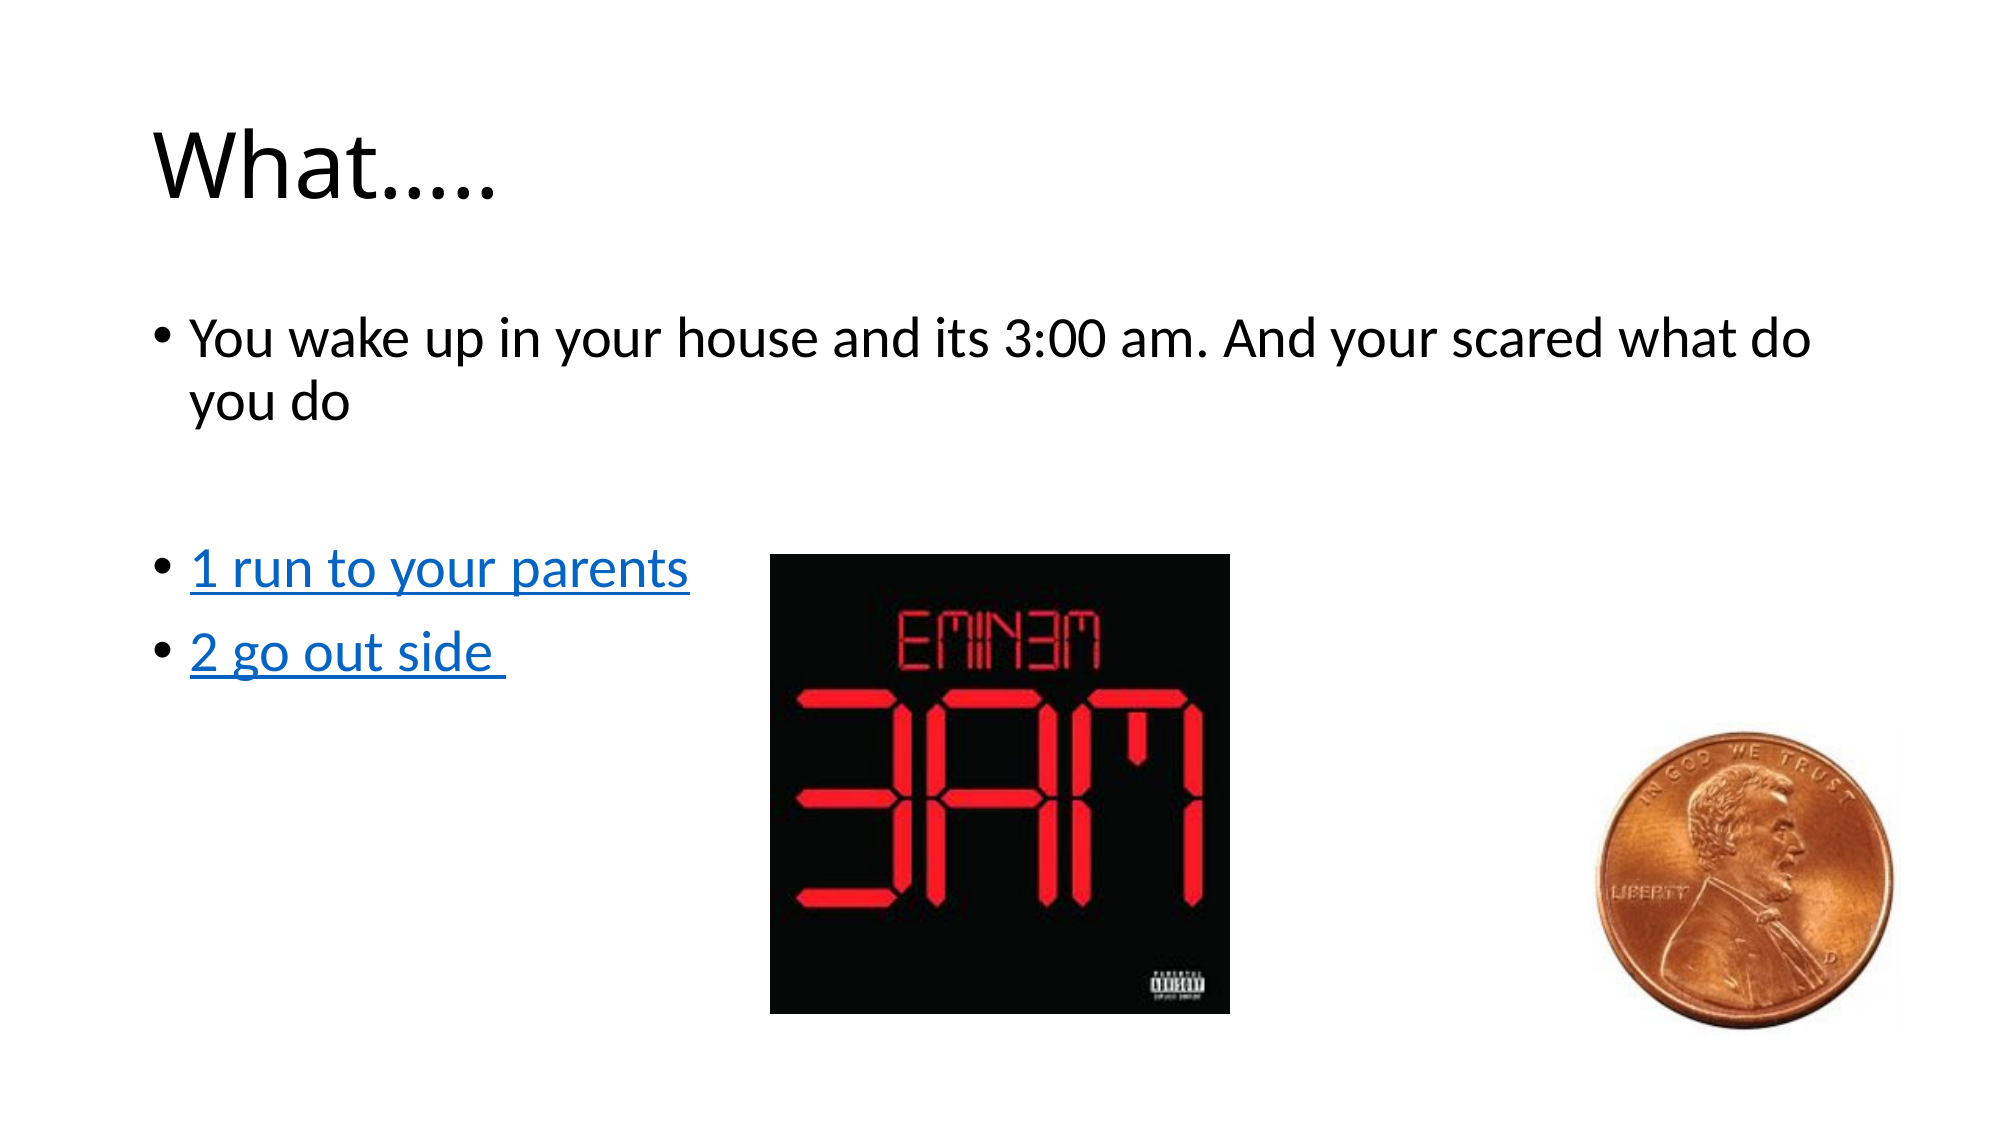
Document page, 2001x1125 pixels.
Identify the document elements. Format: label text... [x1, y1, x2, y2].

picture [1591, 722, 1901, 1036]
title What….. [137, 59, 1863, 278]
list You wake up in your house and its 3:00 am. And your scared what do you do 1 run to your parents 2 go out side [137, 299, 1863, 1014]
picture [770, 554, 1230, 1014]
